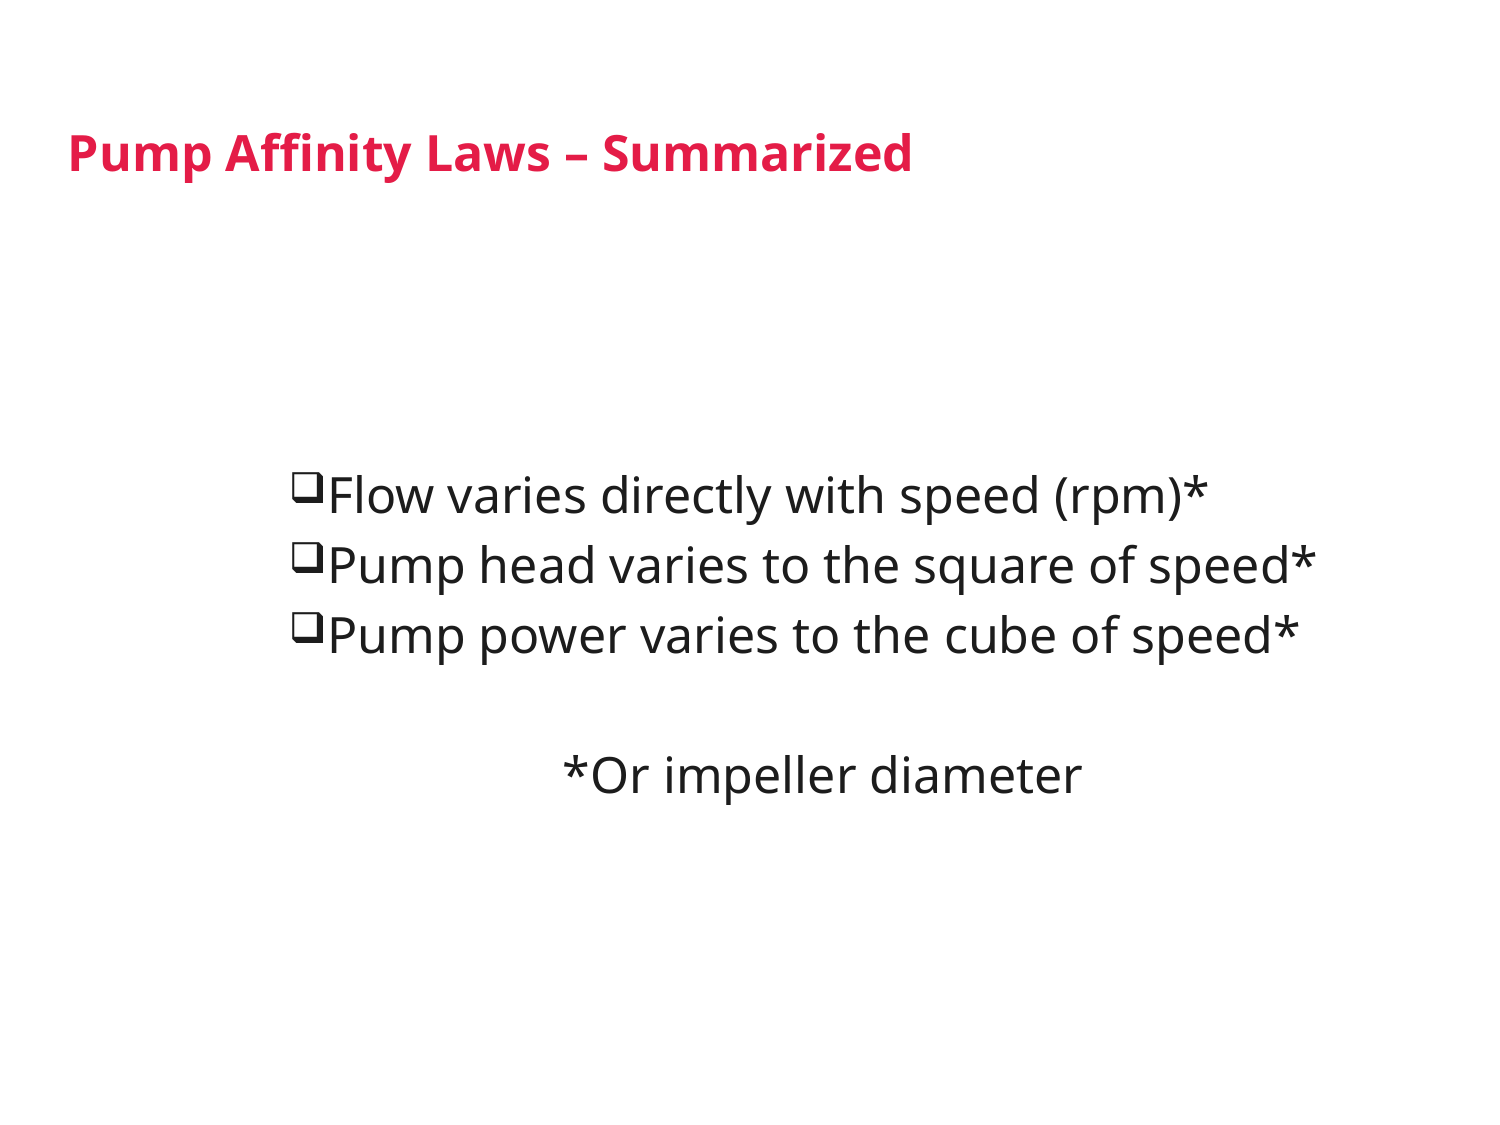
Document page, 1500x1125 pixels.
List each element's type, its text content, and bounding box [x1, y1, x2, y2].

subtitle Flow varies directly with speed (rpm)* Pump head varies to the square of speed* Pump power varies to the cube of speed* *Or impeller diameter [226, 400, 1373, 689]
title Pump Affinity Laws – Summarized [52, 114, 1398, 252]
